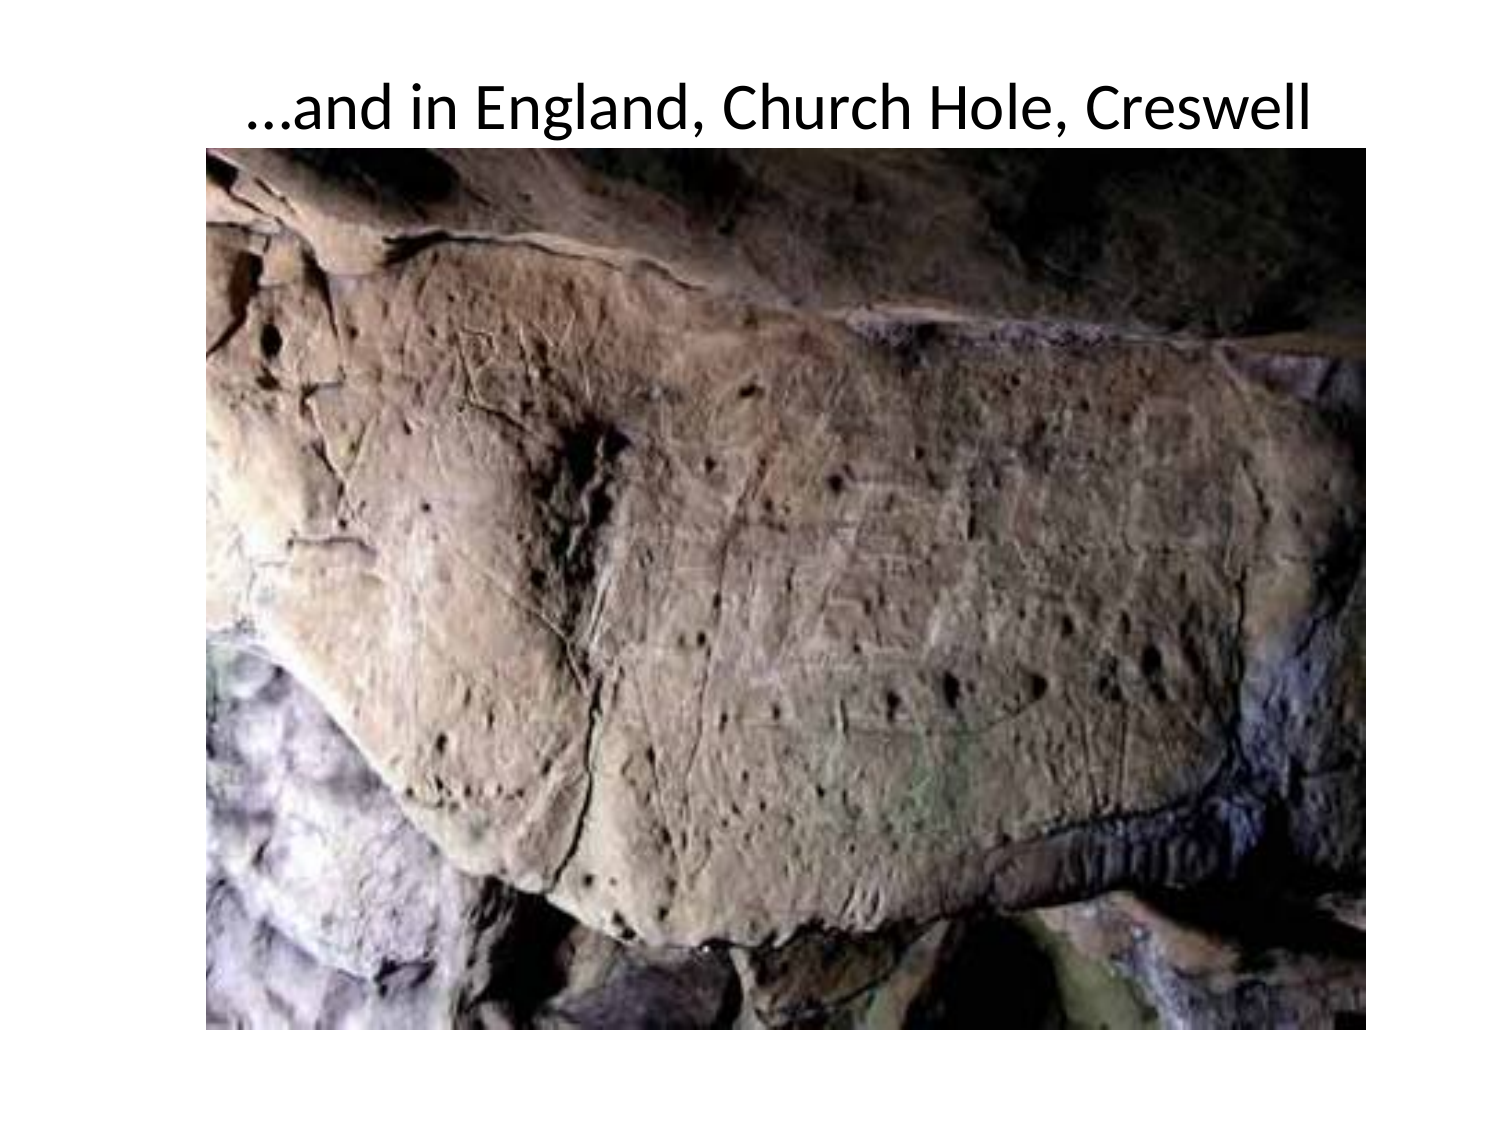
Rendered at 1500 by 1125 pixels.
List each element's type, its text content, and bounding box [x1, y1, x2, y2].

title …and in England, Church Hole, Creswell [135, 45, 1425, 161]
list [206, 148, 1366, 1030]
